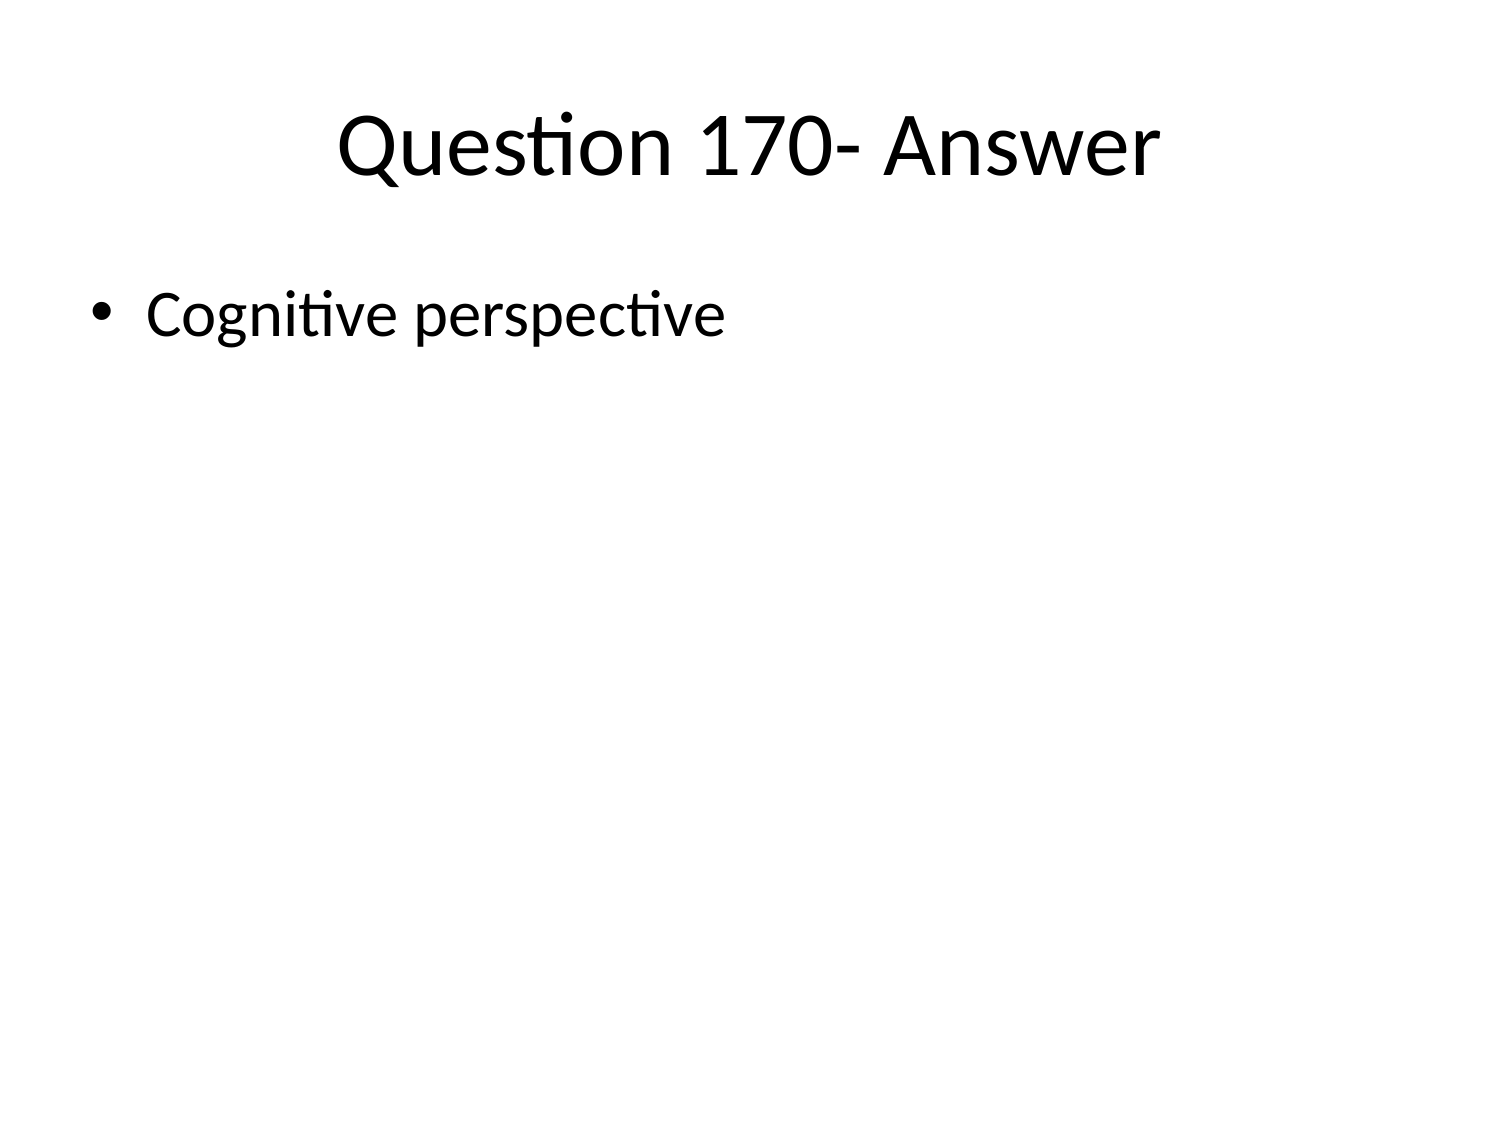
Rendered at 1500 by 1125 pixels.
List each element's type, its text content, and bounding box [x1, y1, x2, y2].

title Question 170- Answer [75, 45, 1425, 233]
list Cognitive perspective [75, 262, 1425, 1005]
